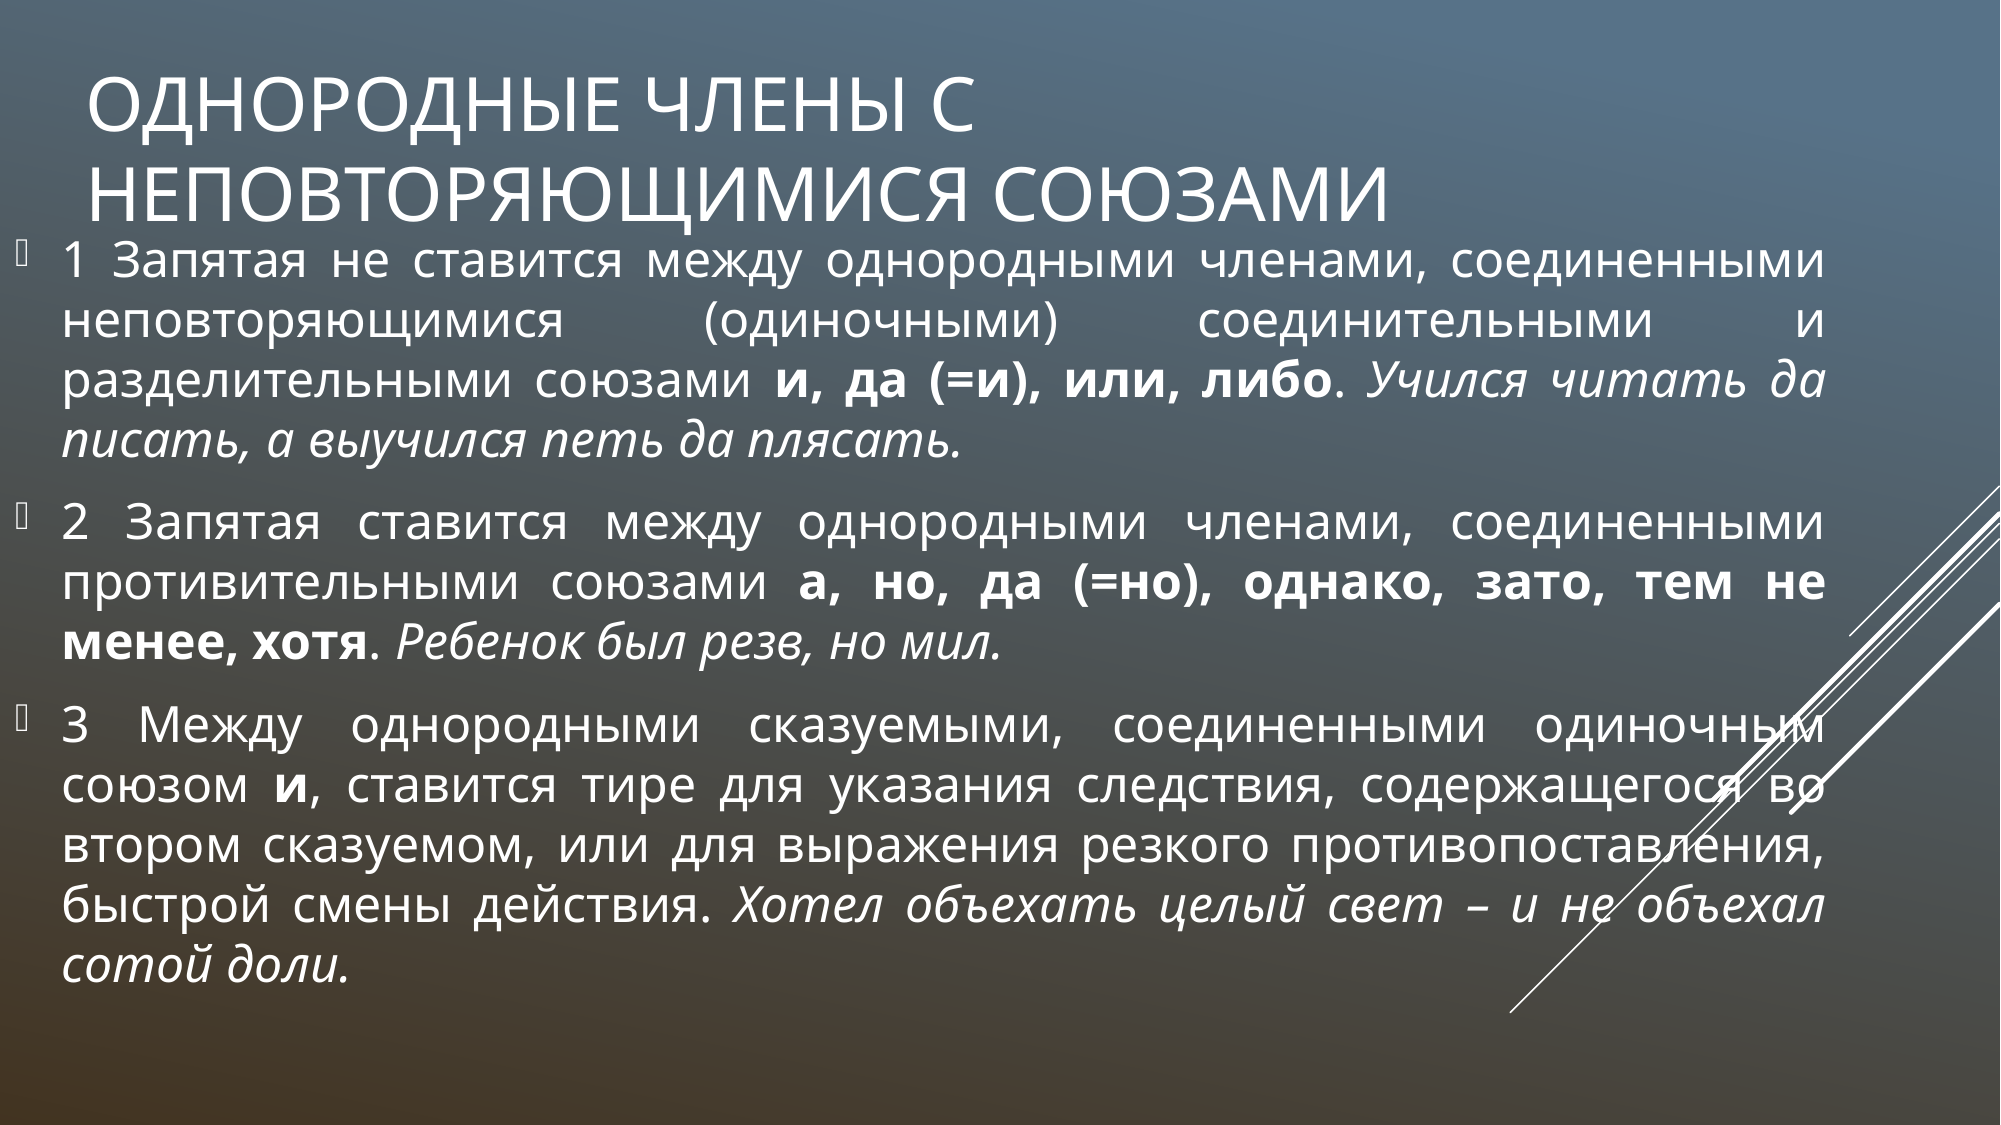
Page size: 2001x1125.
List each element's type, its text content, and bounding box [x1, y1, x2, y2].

list 1 Запятая не ставится между однородными членами, соединенными неповторяющимися (одиночными) соединительными и разделительными союзами и, да (=и), или, либо. Учился читать да писать, а выучился петь да плясать. 2 Запятая ставится между однородными членами, соединенными противительными союзами а, но, да (=но), однако, зато, тем не менее, хотя. Ребенок был резв, но мил. 3 Между однородными сказуемыми, соединенными одиночным союзом и, ставится тире для указания следствия, содержащегося во втором сказуемом, или для выражения резкого противопоставления, быстрой смены действия. Хотел объехать целый свет – и не объехал сотой доли. [0, 215, 1843, 1075]
title Однородные члены с неповторяющимися союзами [70, 22, 1822, 215]
